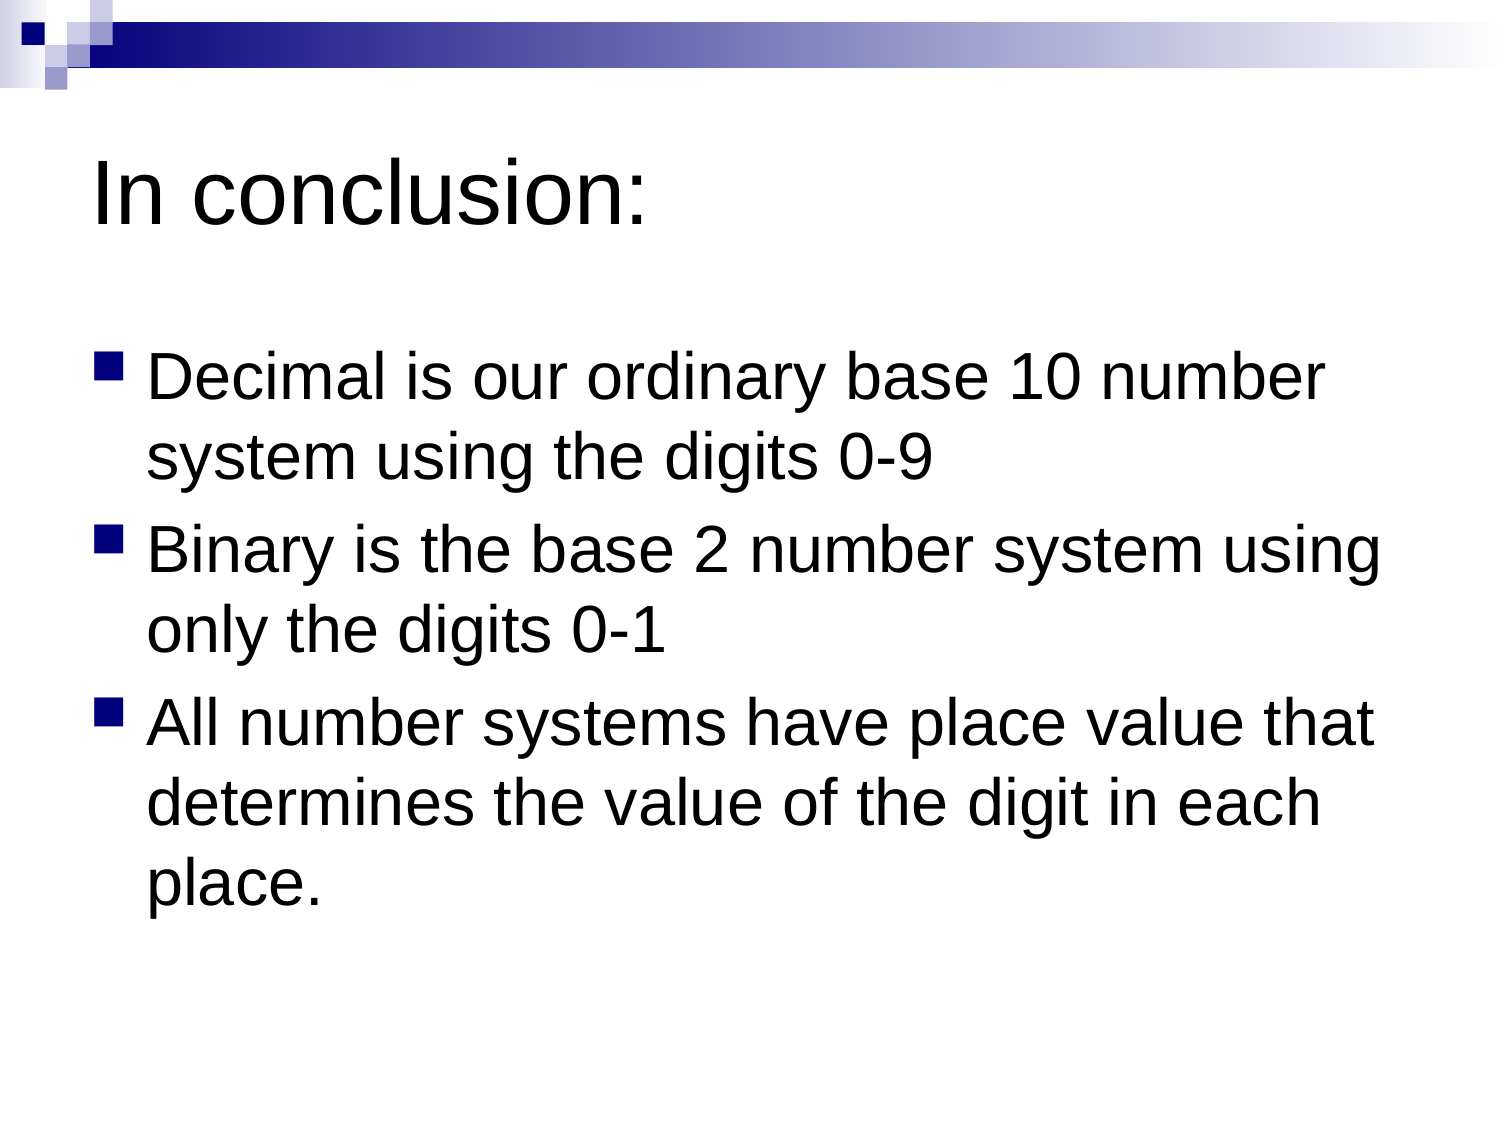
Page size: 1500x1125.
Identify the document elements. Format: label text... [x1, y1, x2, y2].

list Decimal is our ordinary base 10 number system using the digits 0-9 Binary is the base 2 number system using only the digits 0-1 All number systems have place value that determines the value of the digit in each place. [75, 324, 1425, 963]
title In conclusion: [75, 75, 1425, 300]
